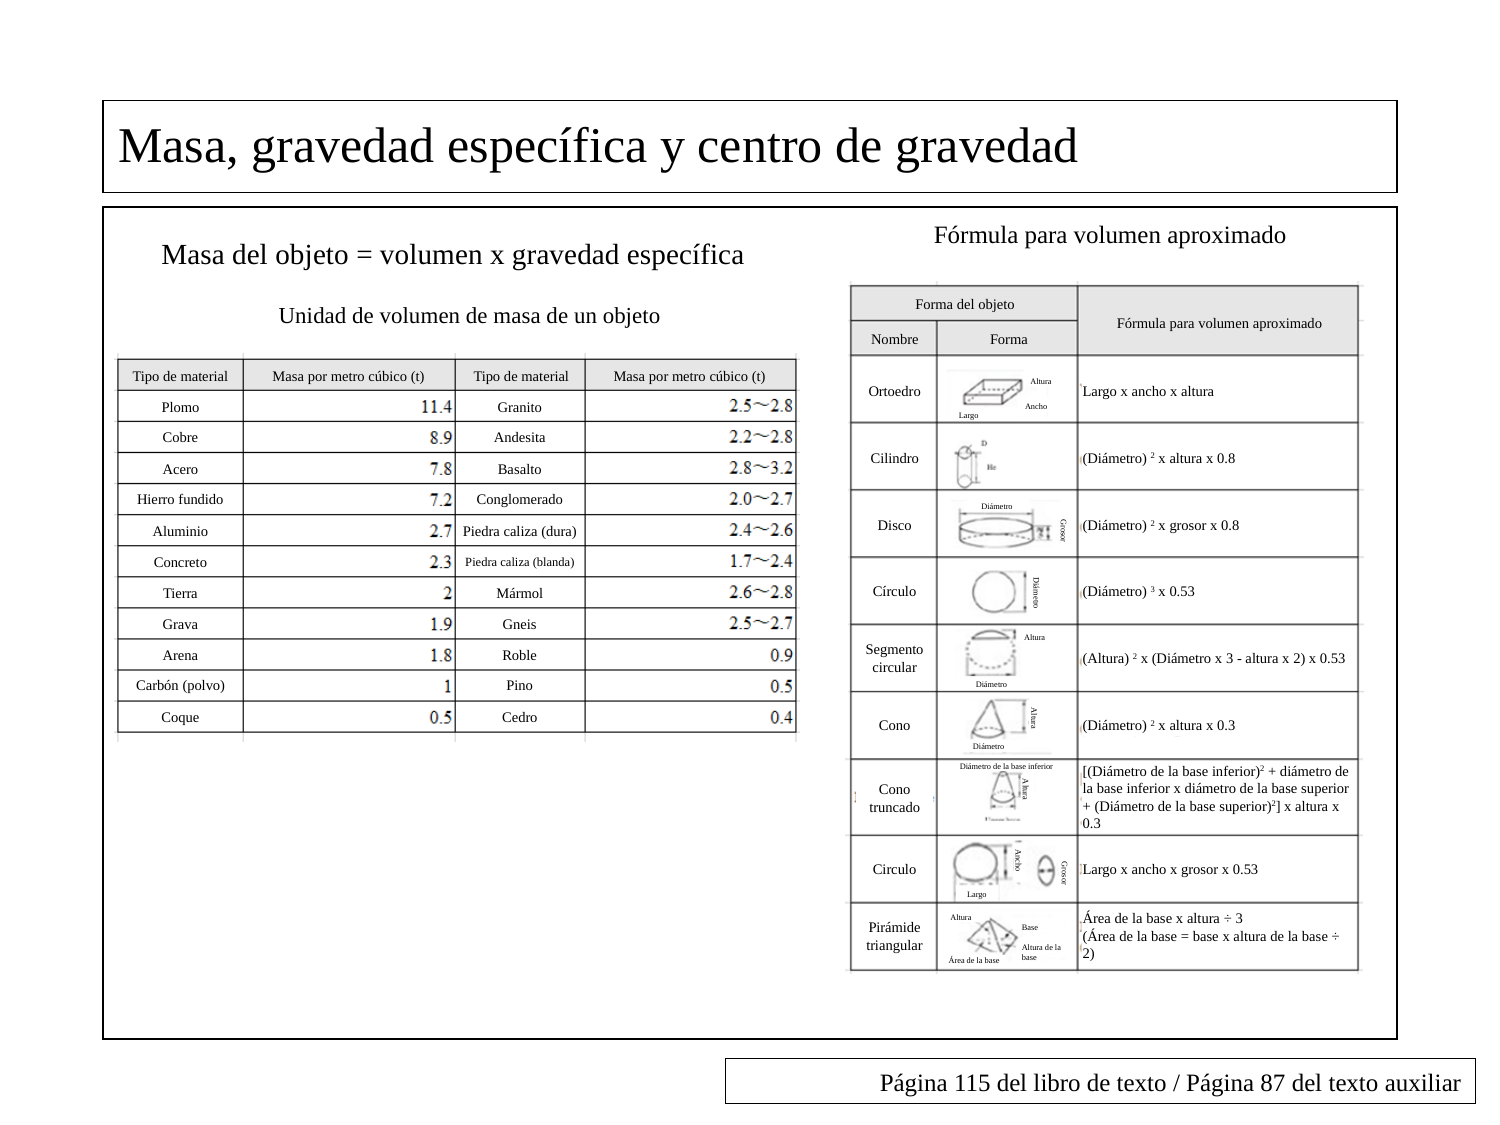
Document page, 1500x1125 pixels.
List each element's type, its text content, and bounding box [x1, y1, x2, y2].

text_box [529, 455, 844, 920]
picture [844, 281, 1364, 974]
text_box Masa del objeto = volumen x gravedad específica [120, 227, 794, 278]
picture [114, 353, 800, 742]
title Masa, gravedad específica y centro de gravedad [102, 100, 1398, 193]
text_box Página 115 del libro de texto / Página 87 del texto auxiliar [725, 1058, 1476, 1104]
text_box [103, 207, 1397, 1039]
text_box Fórmula para volumen aproximado [839, 211, 1387, 256]
